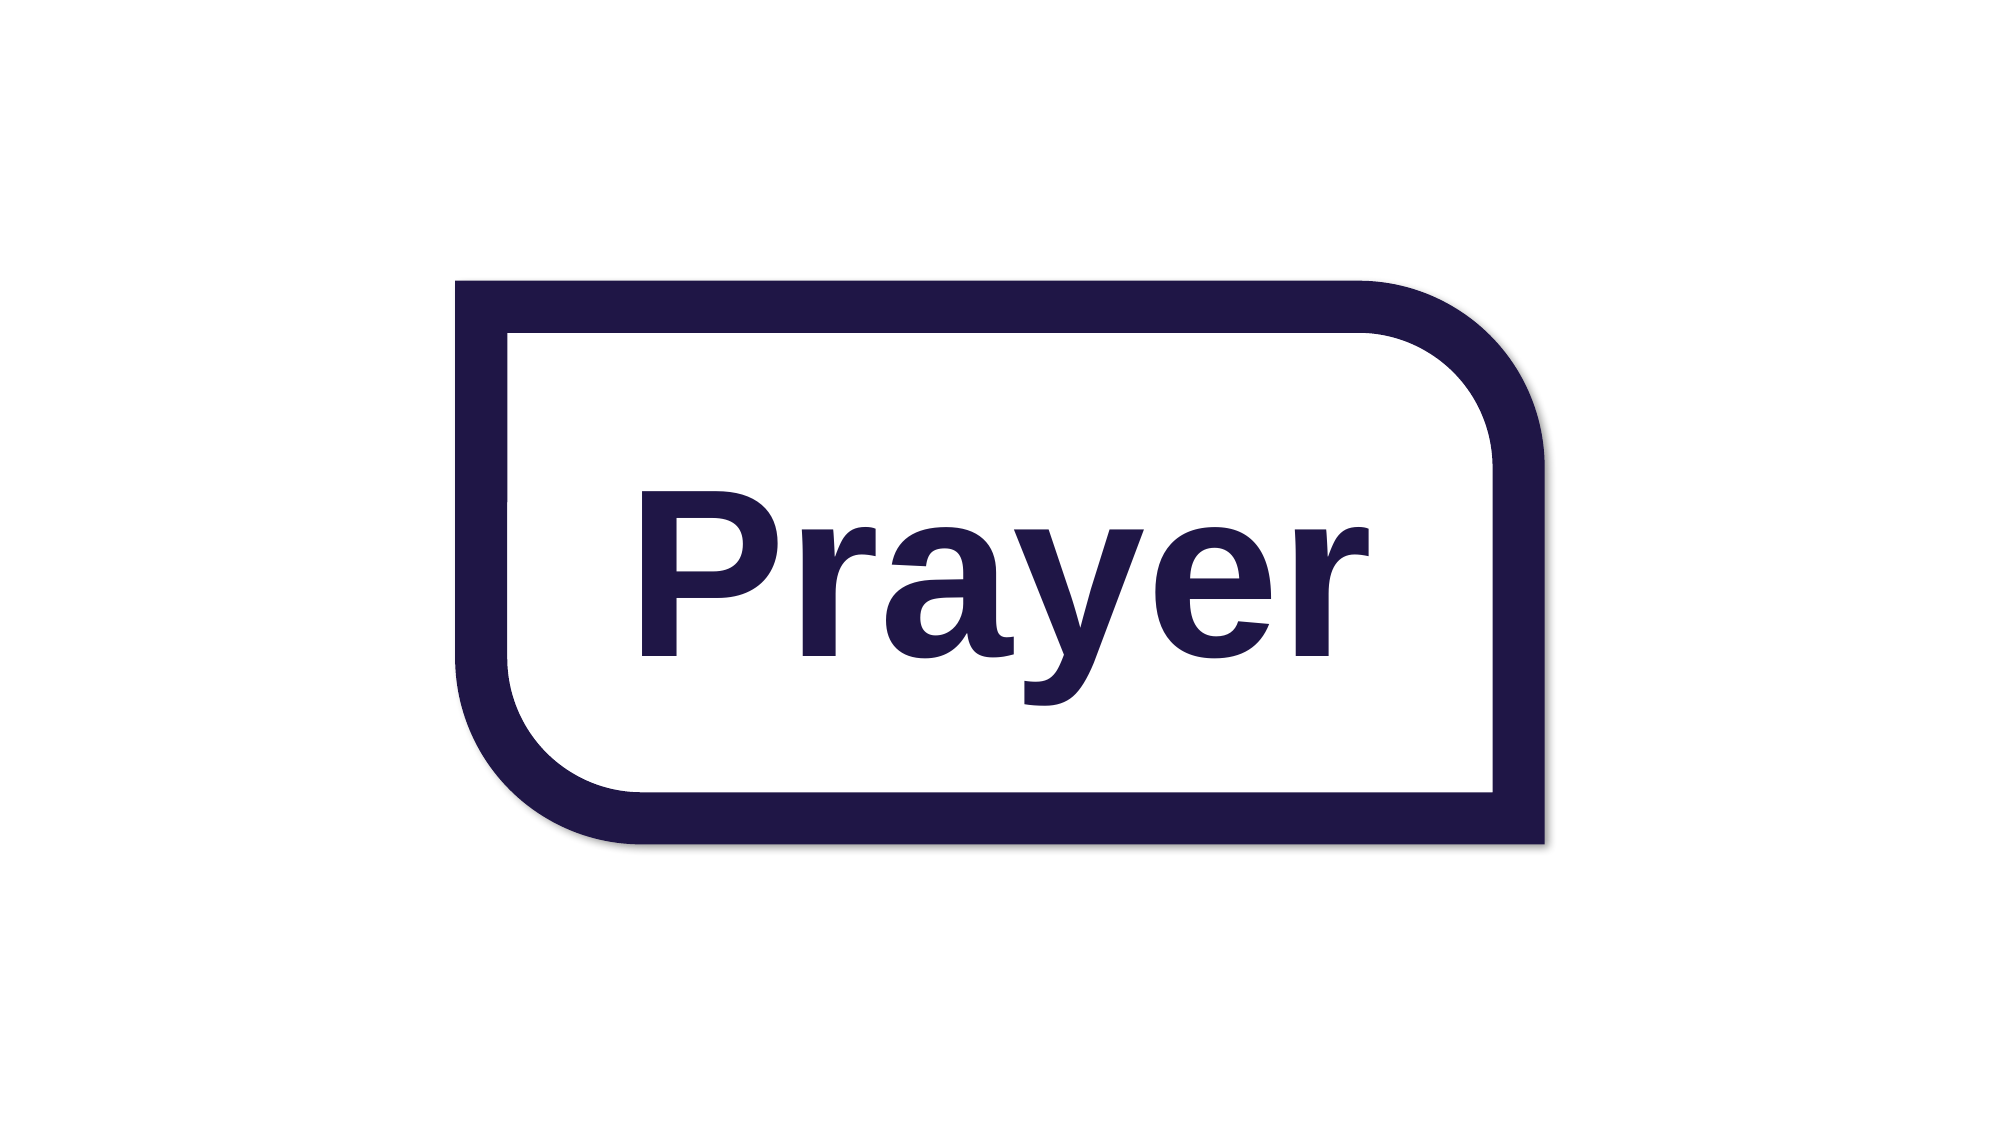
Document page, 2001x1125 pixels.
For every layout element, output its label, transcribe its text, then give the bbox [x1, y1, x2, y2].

text_box [490, 713, 1519, 819]
text_box [481, 306, 1508, 409]
text_box Prayer [287, 409, 1712, 713]
